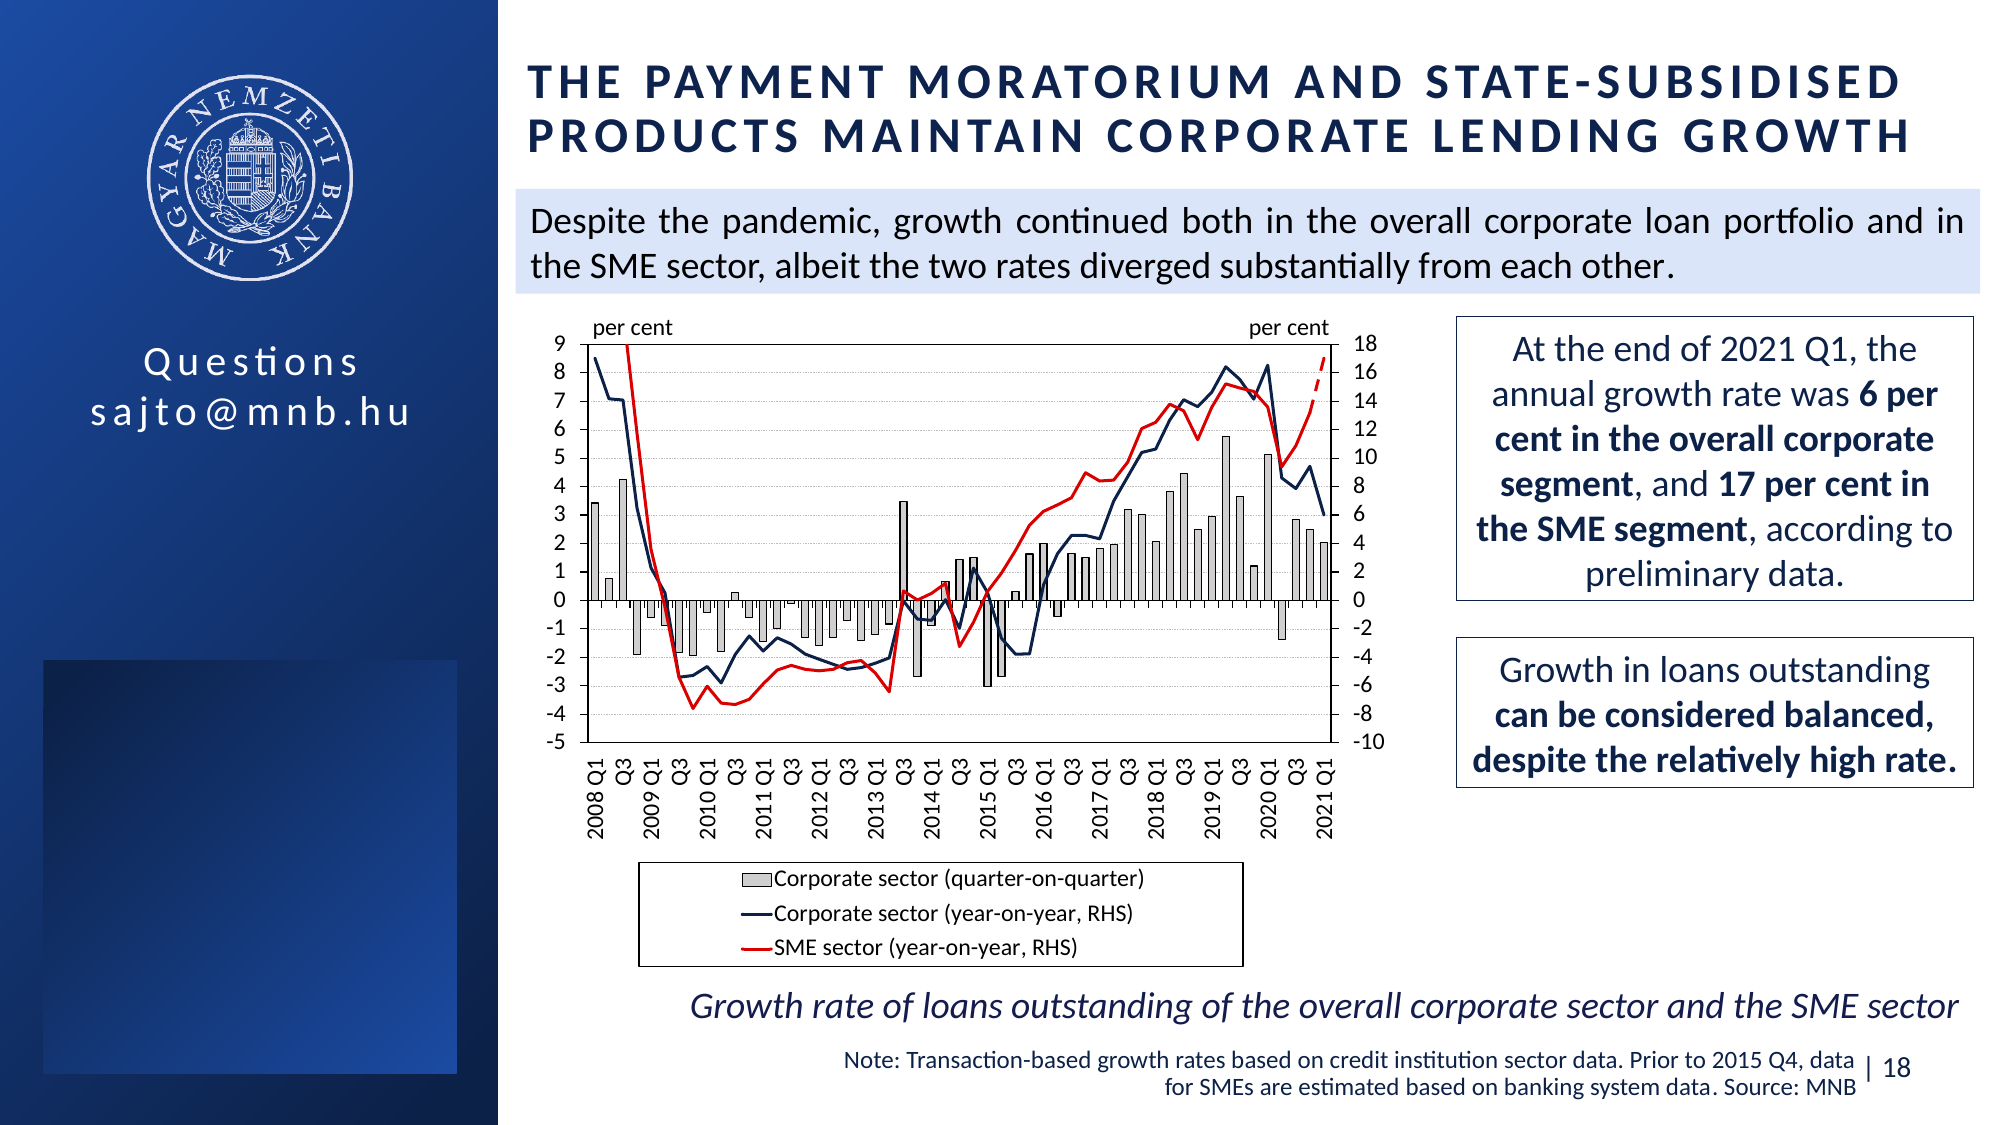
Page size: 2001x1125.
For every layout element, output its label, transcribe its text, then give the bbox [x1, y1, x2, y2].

text_box At the end of 2021 Q1, the annual growth rate was 6 per cent in the overall corporate segment, and 17 per cent in the SME segment, according to preliminary data. [1456, 316, 1974, 601]
text_box Growth in loans outstanding can be considered balanced, despite the relatively high rate. [1456, 637, 1974, 788]
picture [543, 309, 1387, 974]
title The payment moratorium and state-subsidised products maintain corporate lending growth [515, 50, 1981, 168]
list Note: Transaction-based growth rates based on credit institution sector data. Prior to 2015 Q4, data for SMEs are estimated based on banking system data. Source: MNB [826, 1036, 1872, 1112]
text_box Despite the pandemic, growth continued both in the overall corporate loan portfolio and in the SME sector, albeit the two rates diverged substantially from each other. [515, 188, 1981, 294]
text_box Growth rate of loans outstanding of the overall corporate sector and the SME sector [521, 973, 1975, 1034]
